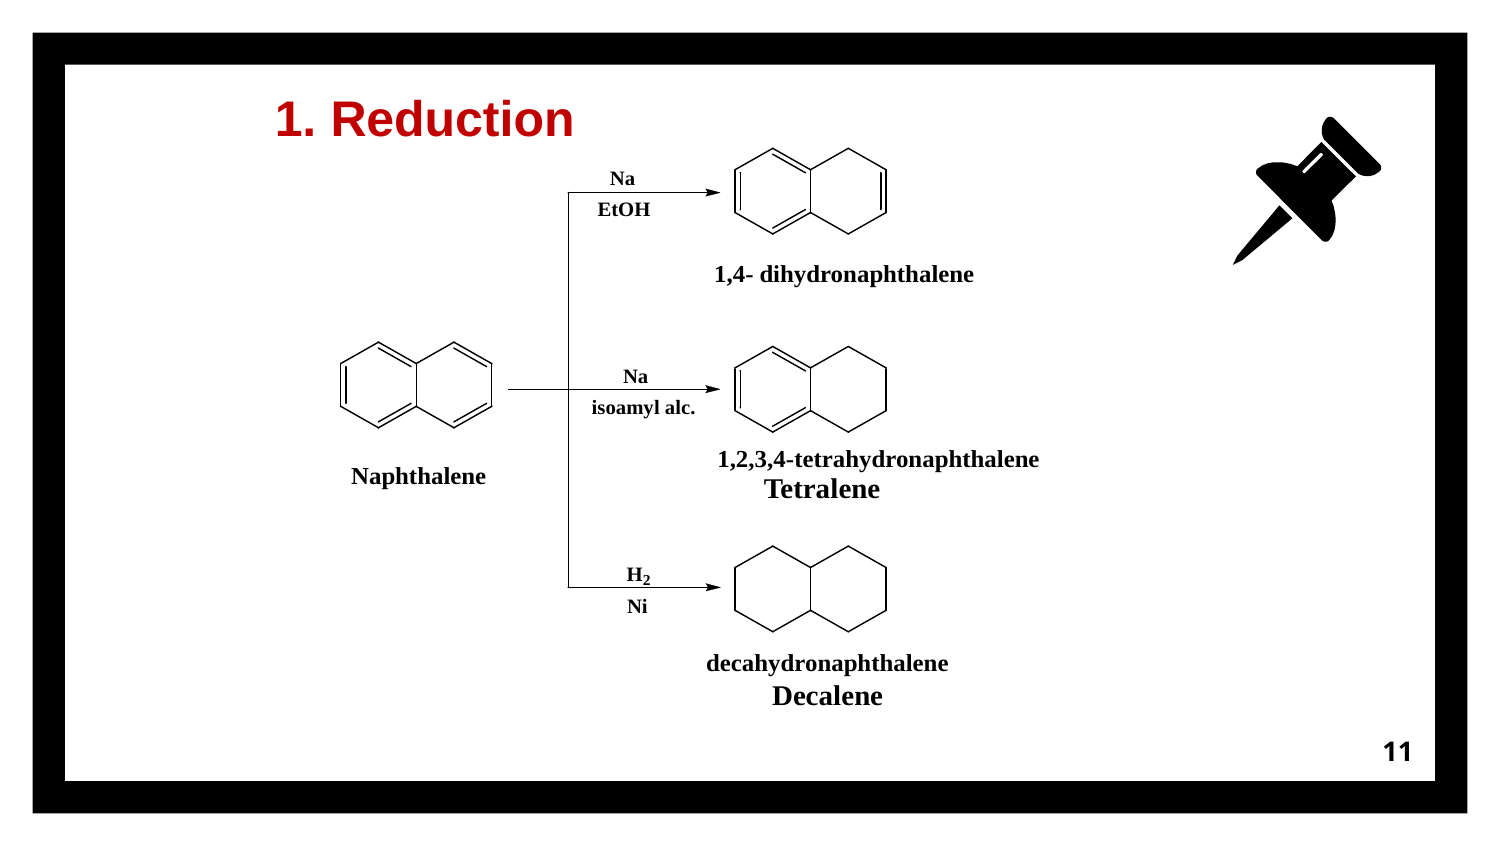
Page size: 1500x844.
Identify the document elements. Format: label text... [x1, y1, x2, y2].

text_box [336, 146, 1049, 730]
slide_number 11 [1338, 720, 1429, 786]
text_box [1232, 116, 1382, 266]
text_box 1. Reduction [57, 75, 793, 158]
